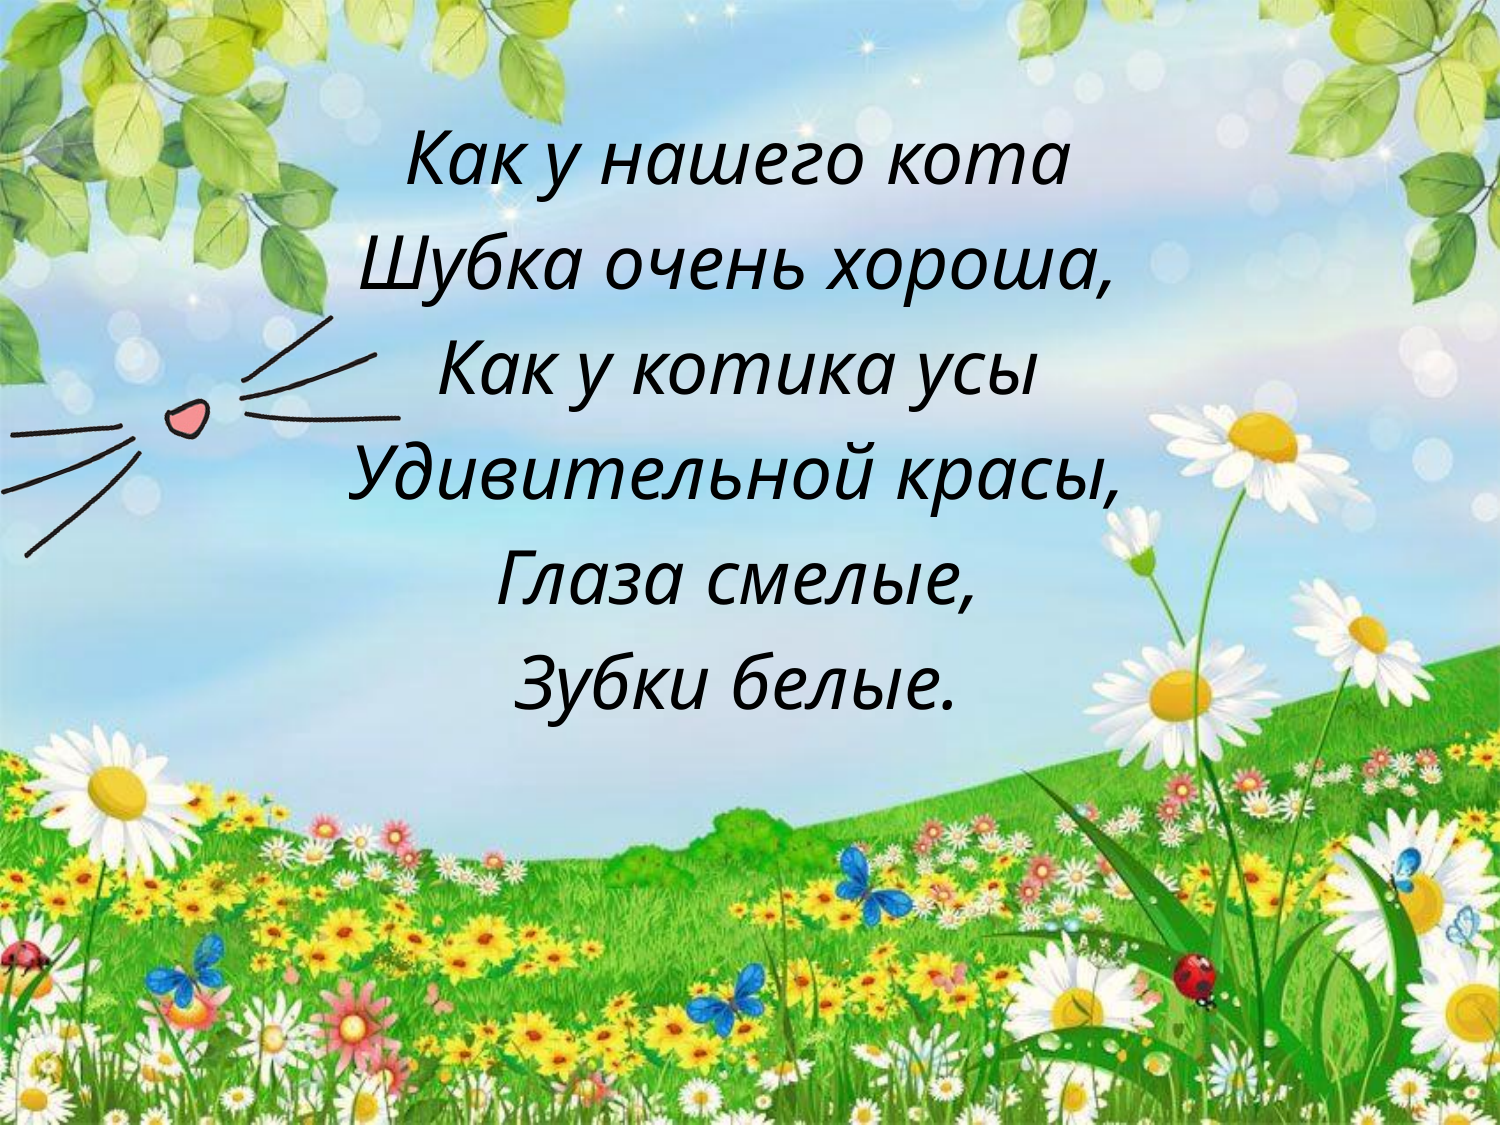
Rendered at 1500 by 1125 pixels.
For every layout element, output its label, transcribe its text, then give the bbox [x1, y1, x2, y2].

picture [0, 0, 1500, 1125]
list Как у нашего кота Шубка очень хороша, Как у котика усы Удивительной красы, Глаза смелые, Зубки белые. [253, 101, 1223, 875]
